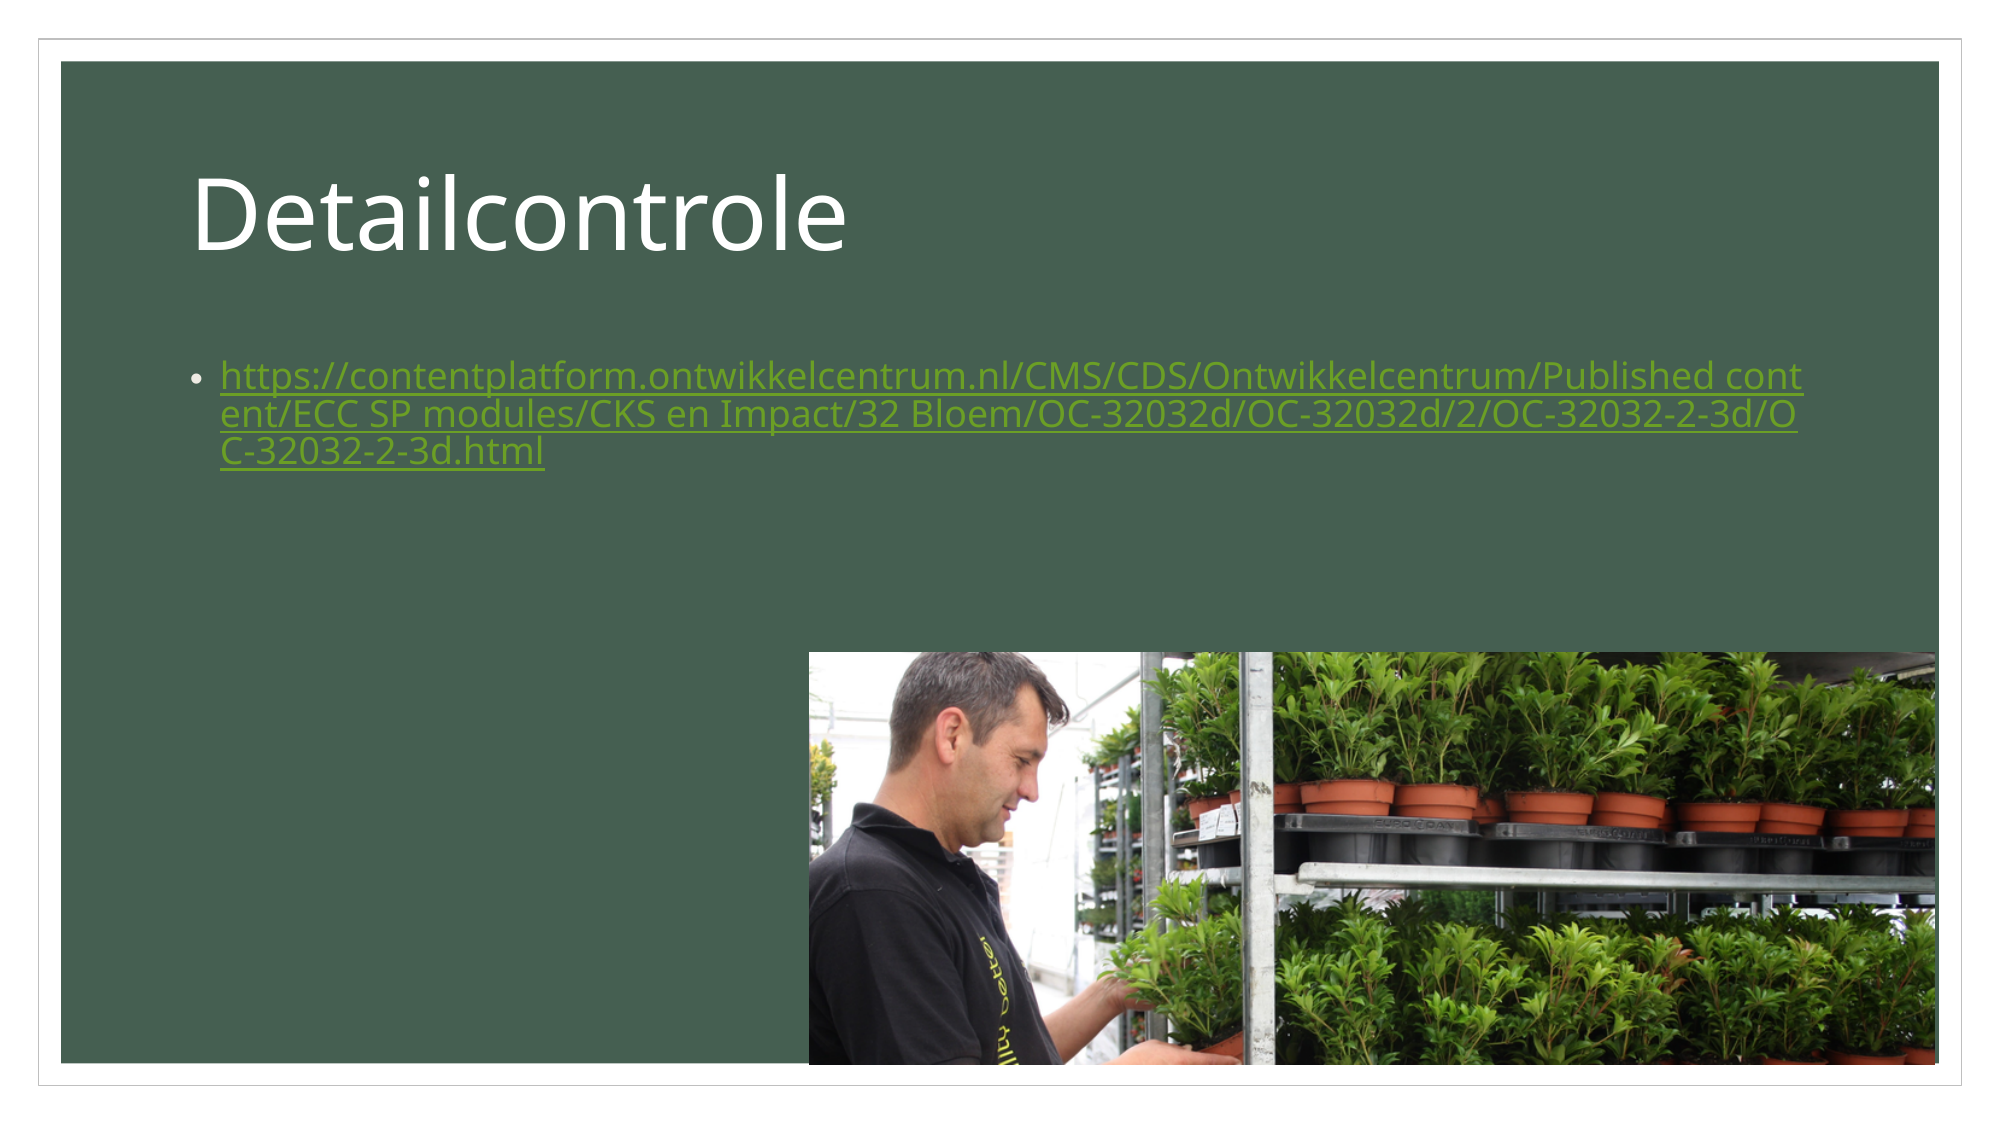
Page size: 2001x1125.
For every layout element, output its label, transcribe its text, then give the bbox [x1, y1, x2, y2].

list https://contentplatform.ontwikkelcentrum.nl/CMS/CDS/Ontwikkelcentrum/Published content/ECC SP modules/CKS en Impact/32 Bloem/OC-32032d/OC-32032d/2/OC-32032-2-3d/OC-32032-2-3d.html [174, 345, 1825, 990]
picture [809, 652, 1935, 1065]
title Detailcontrole [174, 105, 1825, 331]
